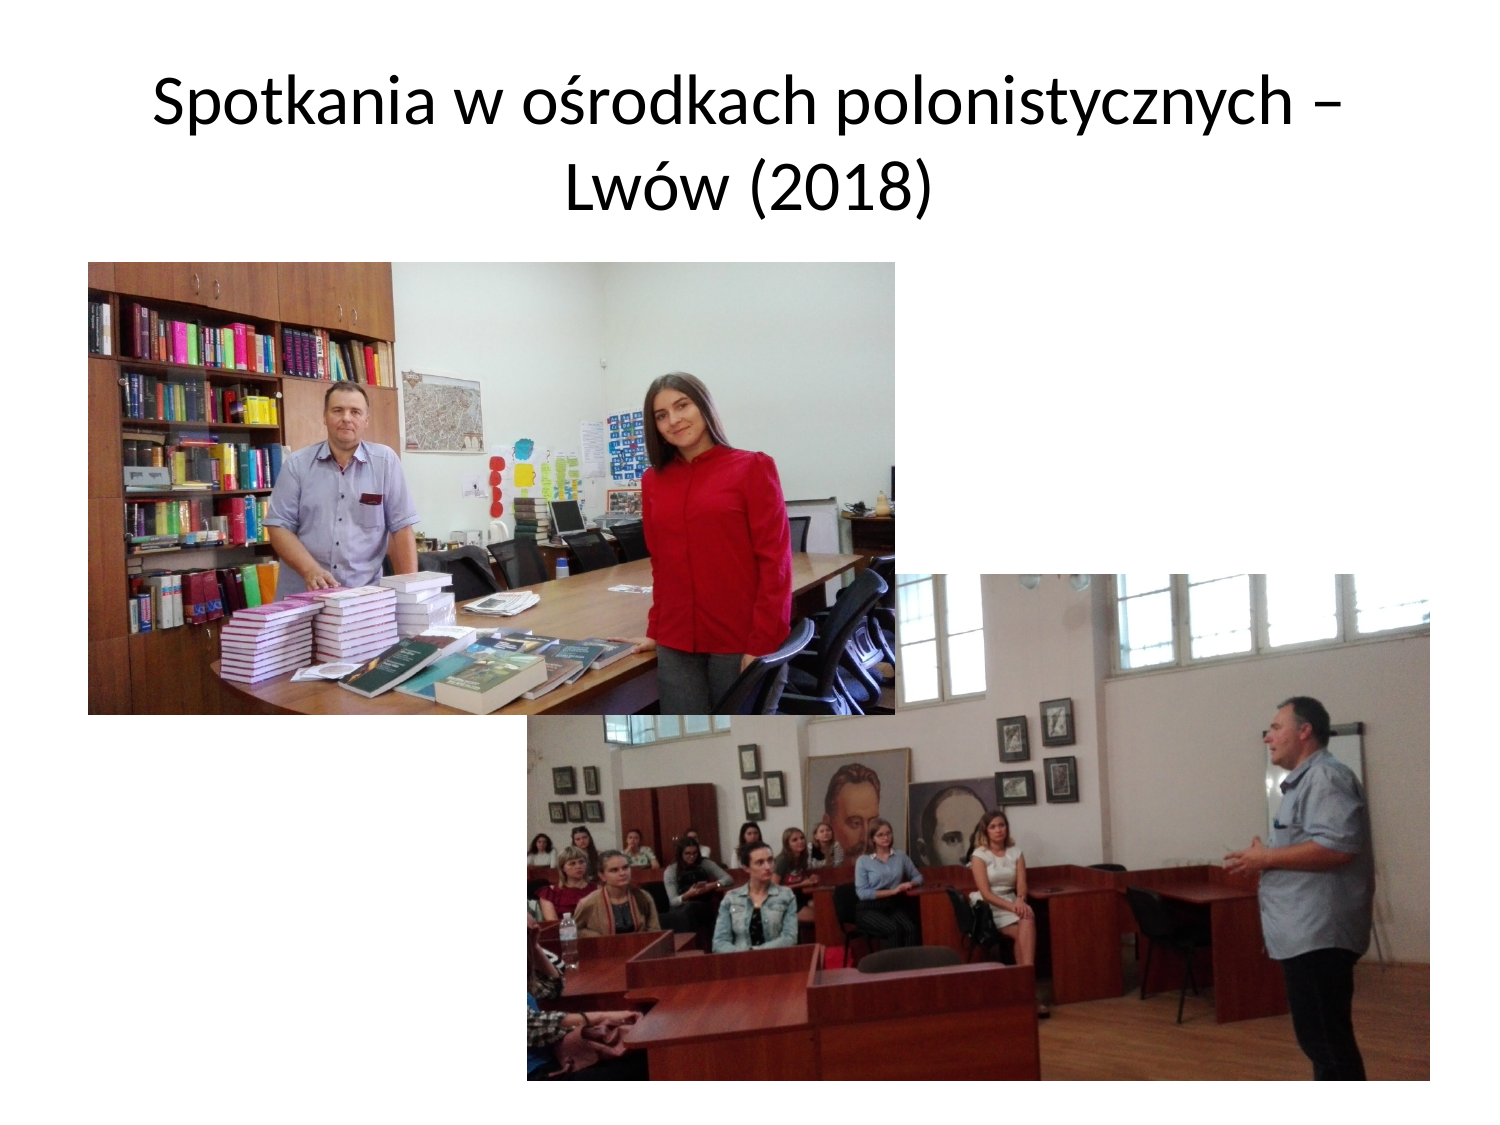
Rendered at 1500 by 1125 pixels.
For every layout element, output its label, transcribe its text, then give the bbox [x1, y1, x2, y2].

picture [527, 573, 1430, 1082]
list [88, 262, 895, 716]
title Spotkania w ośrodkach polonistycznych – Lwów (2018) [75, 45, 1425, 233]
